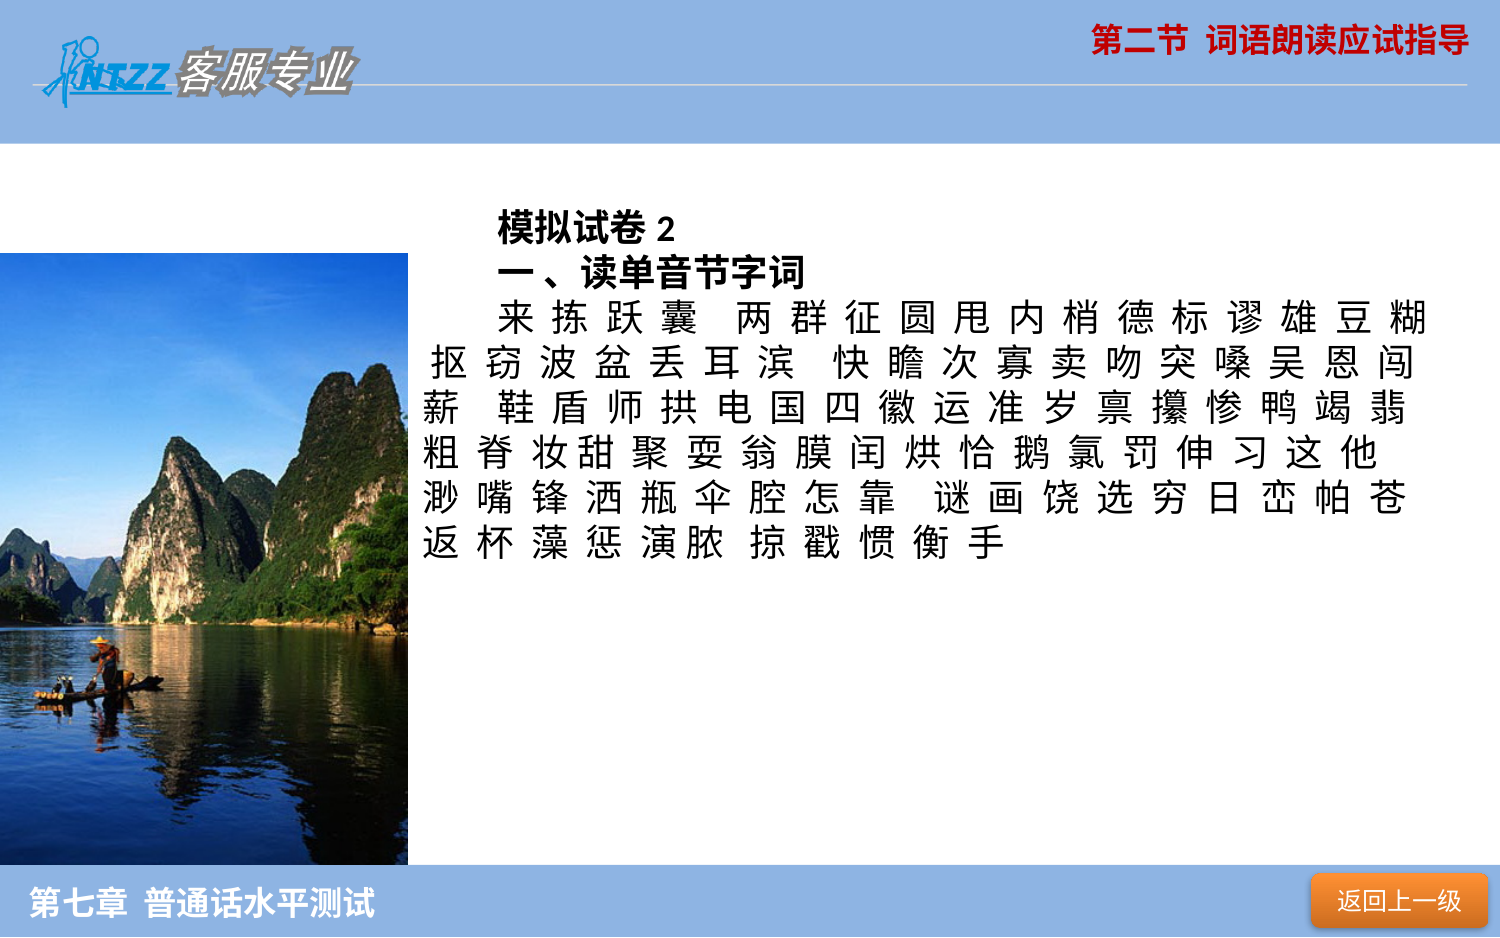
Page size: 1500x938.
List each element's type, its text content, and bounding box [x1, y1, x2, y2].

picture [74, 48, 85, 66]
text_box 返回上一级 [1311, 873, 1489, 929]
picture [82, 40, 96, 55]
picture [63, 44, 75, 72]
picture [0, 253, 408, 866]
picture [85, 85, 92, 91]
text_box [0, 0, 1500, 144]
picture [67, 36, 362, 108]
text_box [0, 864, 1500, 937]
picture [40, 36, 85, 108]
text_box 第二节 词语朗读应试指导 [809, 13, 1483, 65]
text_box 模拟试卷2 一 、读单音节字词 来 拣 跃 囊 两 群 征 圆 甩 内 梢 德 标 谬 雄 豆 糊 抠 窃 波 盆 丢 耳 滨 快 瞻 次 寡 卖 吻 突 嗓 吴 恩 闯 薪 鞋 盾 师 拱 电 国 四 徽 运 准 岁 禀 攥 惨 鸭 竭 翡 粗 脊 妆 甜 聚 耍 翁 膜 闰 烘 恰 鹅 氯 罚 伸 习 这 他 渺 嘴 锋 洒 瓶 伞 腔 怎 靠 谜 画 饶 选 穷 日 峦 帕 苍 返 杯 藻 惩 演 脓 掠 戳 惯 衡 手 [407, 197, 1447, 572]
picture [74, 64, 84, 86]
text_box 第七章 普通话水平测试 [17, 876, 467, 928]
picture [101, 73, 111, 85]
